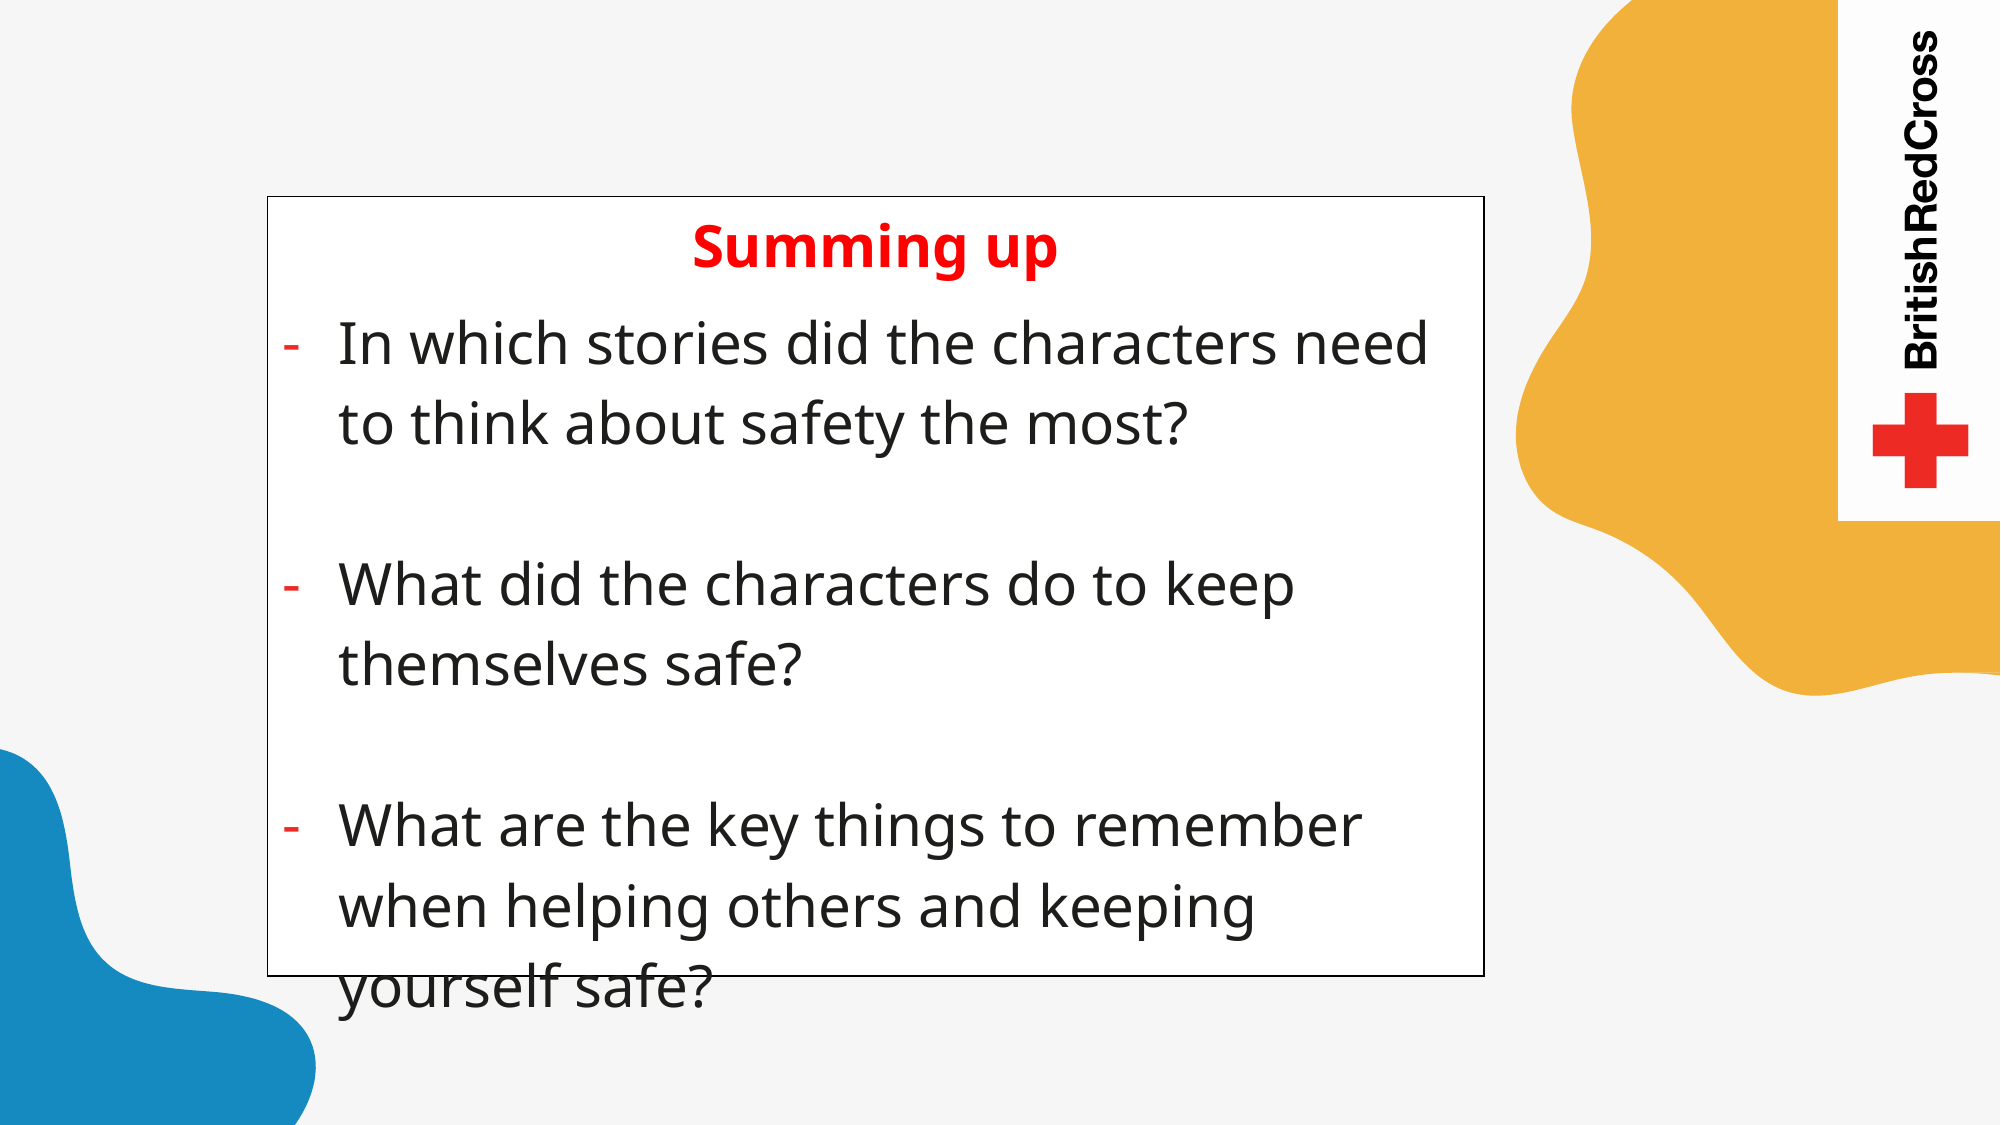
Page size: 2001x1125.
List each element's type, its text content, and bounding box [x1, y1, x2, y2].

text_box Summing up In which stories did the characters need to think about safety the most? What did the characters do to keep themselves safe? What are the key things to remember when helping others and keeping yourself safe? [267, 196, 1485, 976]
picture [1838, 0, 2000, 521]
